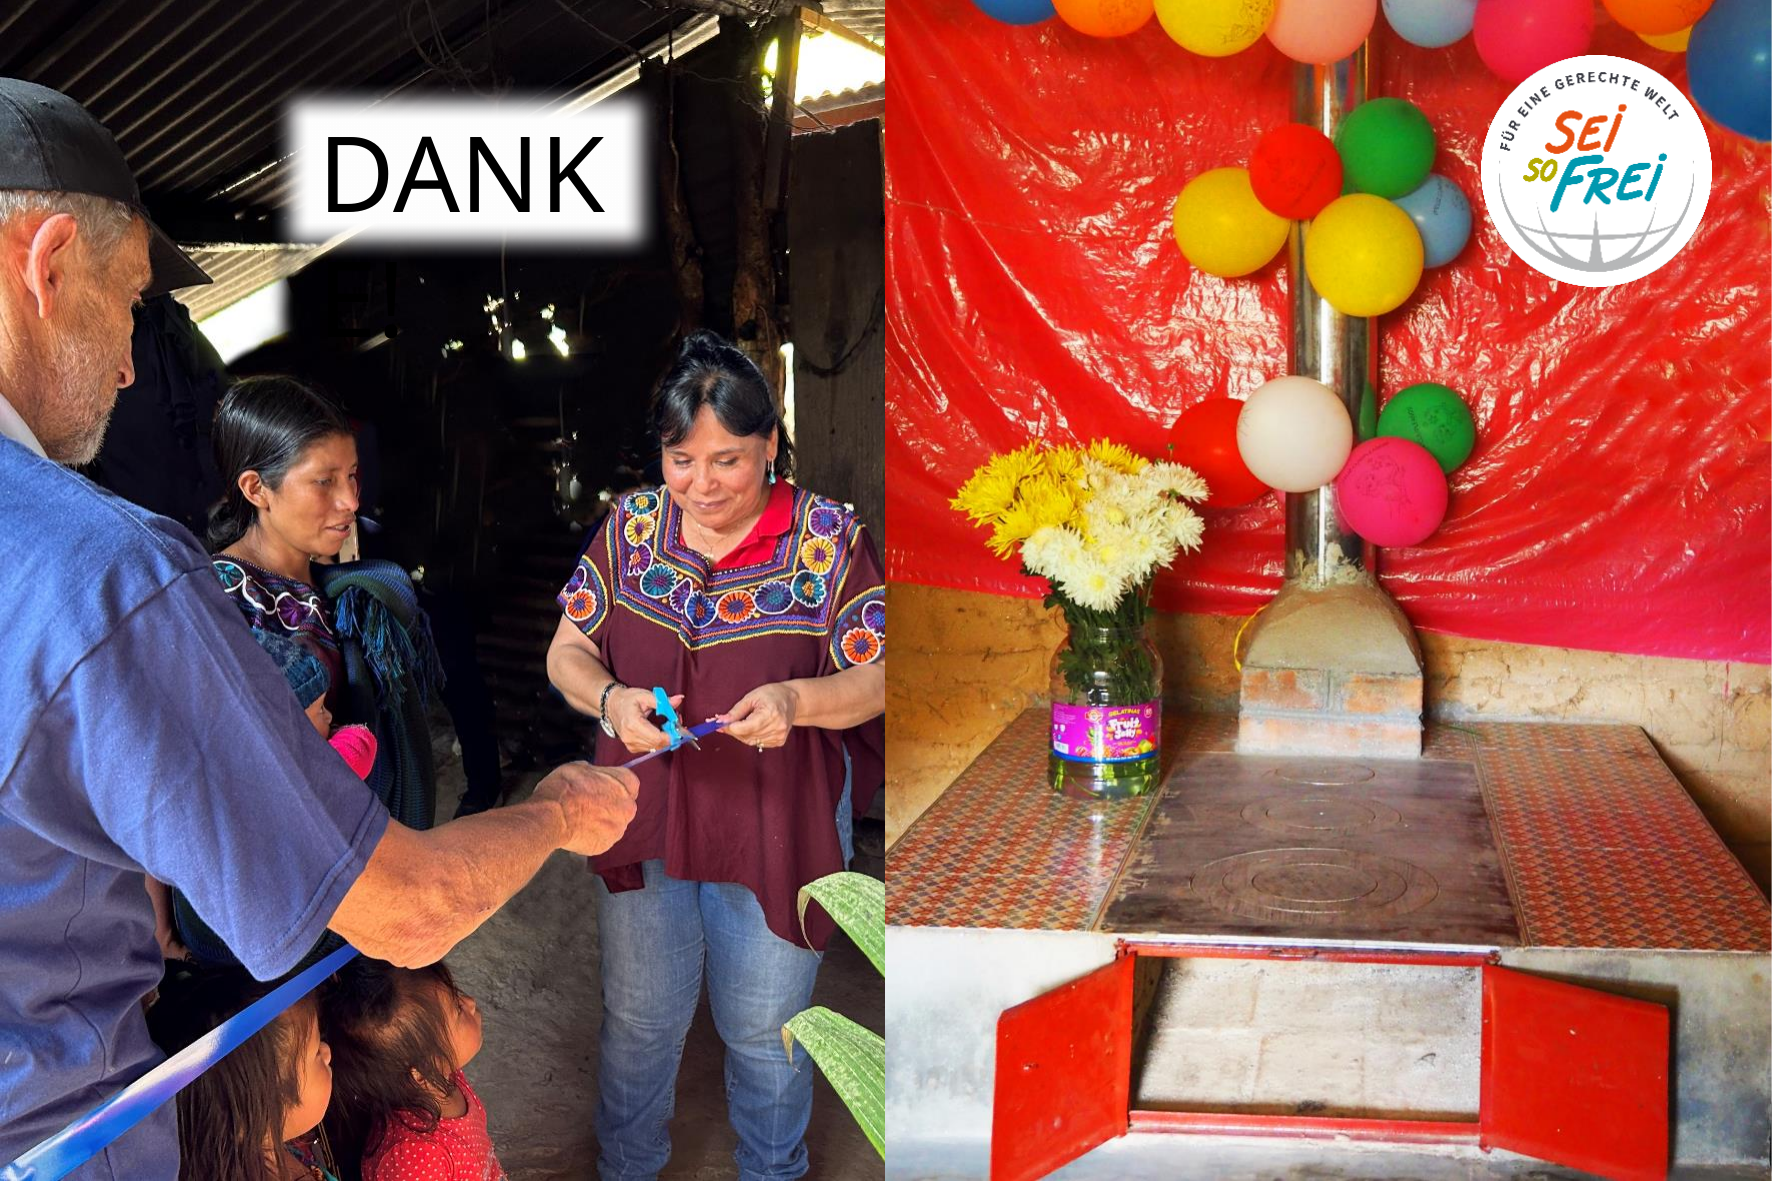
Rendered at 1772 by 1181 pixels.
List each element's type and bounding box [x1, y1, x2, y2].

picture [0, 0, 1772, 1181]
text_box [271, 82, 660, 260]
list [1481, 55, 1712, 287]
